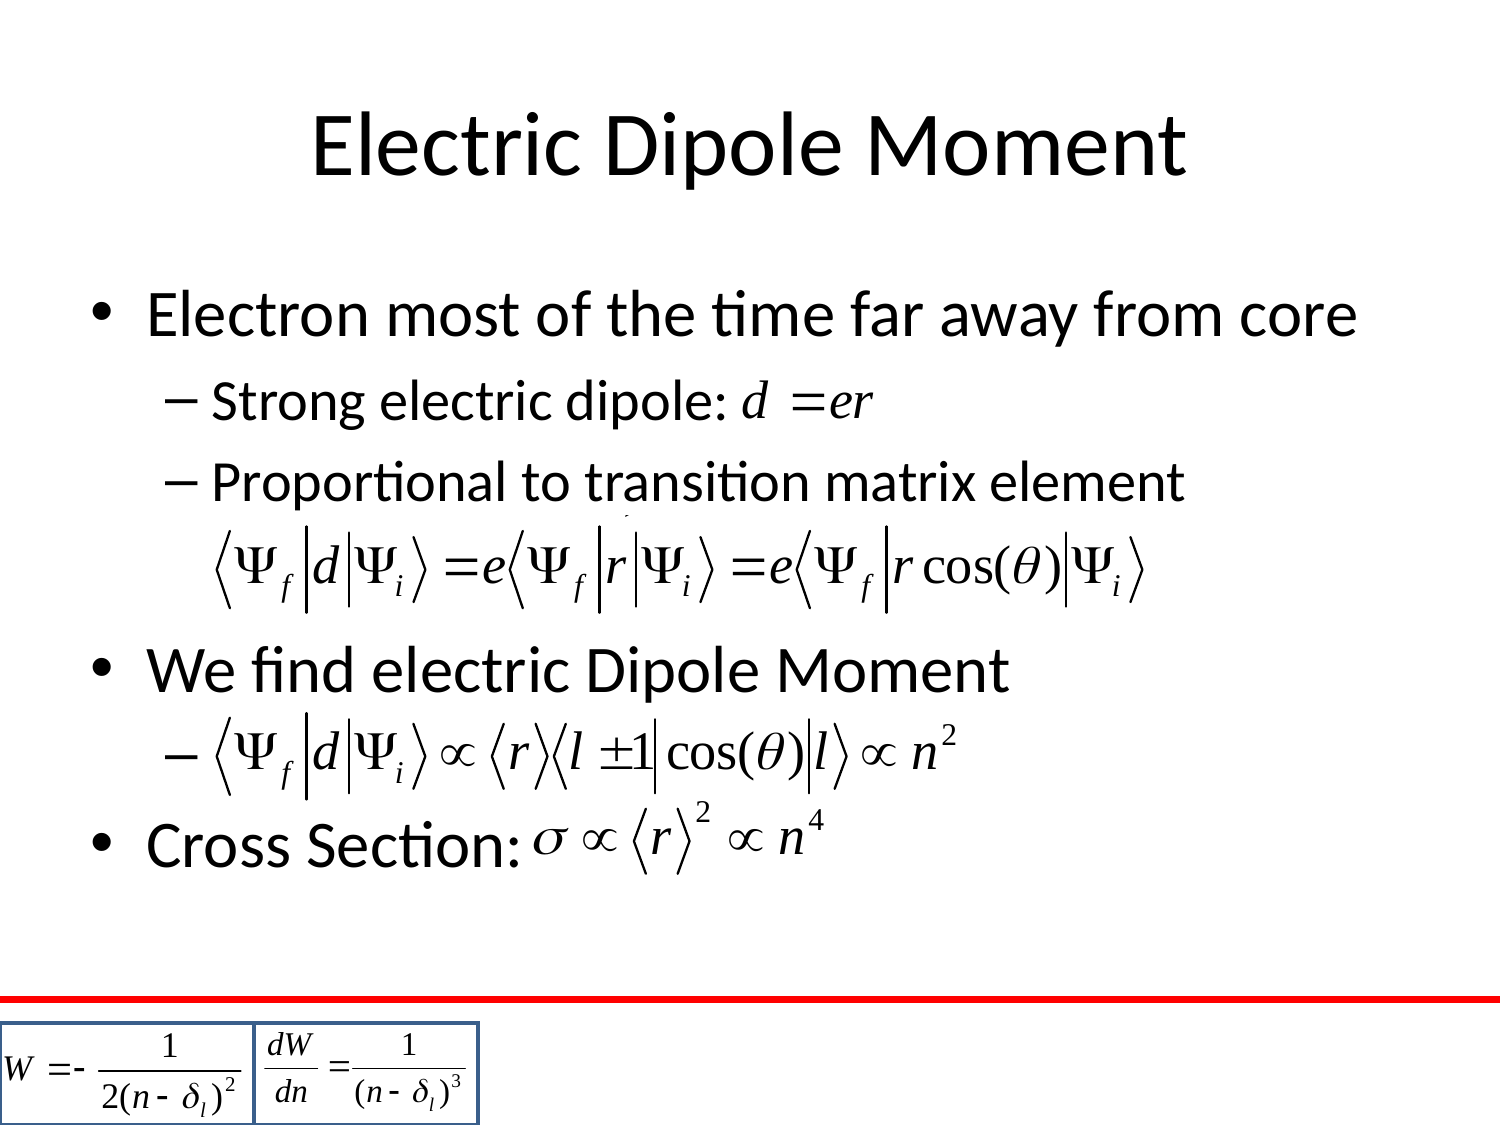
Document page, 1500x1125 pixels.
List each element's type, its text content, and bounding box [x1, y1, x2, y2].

title Electric Dipole Moment [75, 45, 1425, 233]
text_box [0, 999, 1500, 1125]
list Electron most of the time far away from core Strong electric dipole: Proportional to transition matrix element We find electric Dipole Moment Cross Section: [75, 262, 1425, 996]
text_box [733, 355, 892, 433]
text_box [206, 701, 966, 811]
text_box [206, 514, 1155, 625]
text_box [525, 786, 833, 887]
